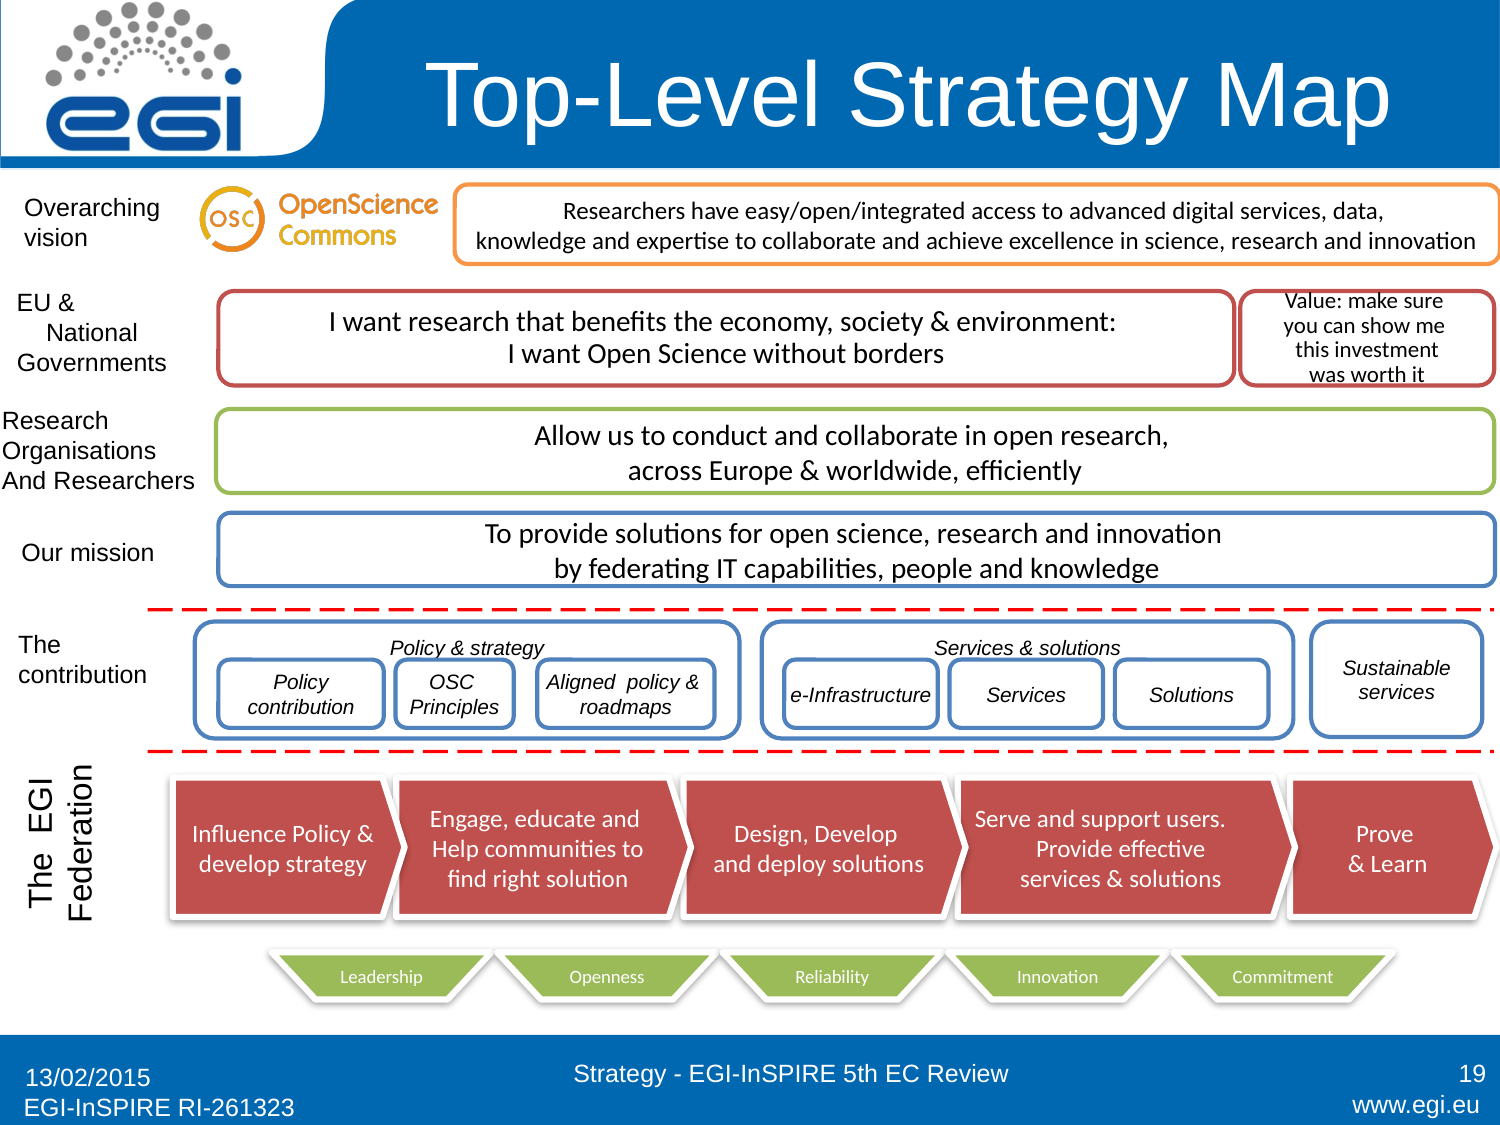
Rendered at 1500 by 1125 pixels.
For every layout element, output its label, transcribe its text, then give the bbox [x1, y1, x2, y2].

text_box EU & National Governments [1, 279, 183, 385]
text_box Engage, educate and Help communities to find right solution [393, 774, 695, 921]
text_box Overarching vision [9, 184, 183, 260]
text_box Researchers have easy/open/integrated access to advanced digital services, data, knowledge and expertise to collaborate and achieve excellence in science, research and innovation [458, 182, 1500, 267]
text_box Policy & strategy [192, 619, 742, 741]
text_box e-Infrastructure [782, 657, 940, 730]
text_box Services & solutions [759, 619, 1296, 741]
title Top-Level Strategy Map [348, 19, 1471, 161]
text_box Our mission [6, 528, 170, 574]
text_box Design, Develop and deploy solutions [680, 774, 969, 921]
slide_number 19 [1151, 1042, 1500, 1103]
text_box Solutions [1112, 657, 1271, 730]
text_box Services [947, 657, 1106, 730]
text_box Policy contribution [216, 657, 386, 730]
text_box Research Organisations And Researchers [0, 397, 211, 502]
text_box Prove & Learn [1286, 774, 1500, 921]
text_box Openness [494, 949, 718, 1003]
text_box Sustainable services [1308, 619, 1485, 740]
text_box The EGI Federation [11, 697, 106, 1000]
footer Strategy - EGI-InSPIRE 5th EC Review [549, 1042, 1034, 1103]
picture [194, 184, 497, 254]
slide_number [10, 1046, 361, 1106]
text_box Allow us to conduct and collaborate in open research, across Europe & worldwide, efficiently [213, 406, 1497, 496]
text_box Serve and support users. Provide effective services & solutions [954, 774, 1299, 921]
text_box Commitment [1170, 949, 1396, 1003]
picture [0, 0, 1500, 170]
text_box The contribution [3, 621, 163, 697]
text_box Leadership [268, 949, 493, 1003]
text_box Innovation [944, 949, 1169, 1003]
text_box Value: make sure you can show me this investment was worth it [1238, 288, 1497, 388]
text_box OSC Principles [393, 657, 516, 730]
text_box Influence Policy & develop strategy [169, 774, 408, 921]
text_box I want research that benefits the economy, society & environment: I want Open Science without borders [216, 288, 1237, 388]
text_box Reliability [719, 949, 944, 1003]
text_box Aligned policy & roadmaps [535, 657, 717, 730]
text_box To provide solutions for open science, research and innovation by federating IT capabilities, people and knowledge [216, 510, 1498, 589]
